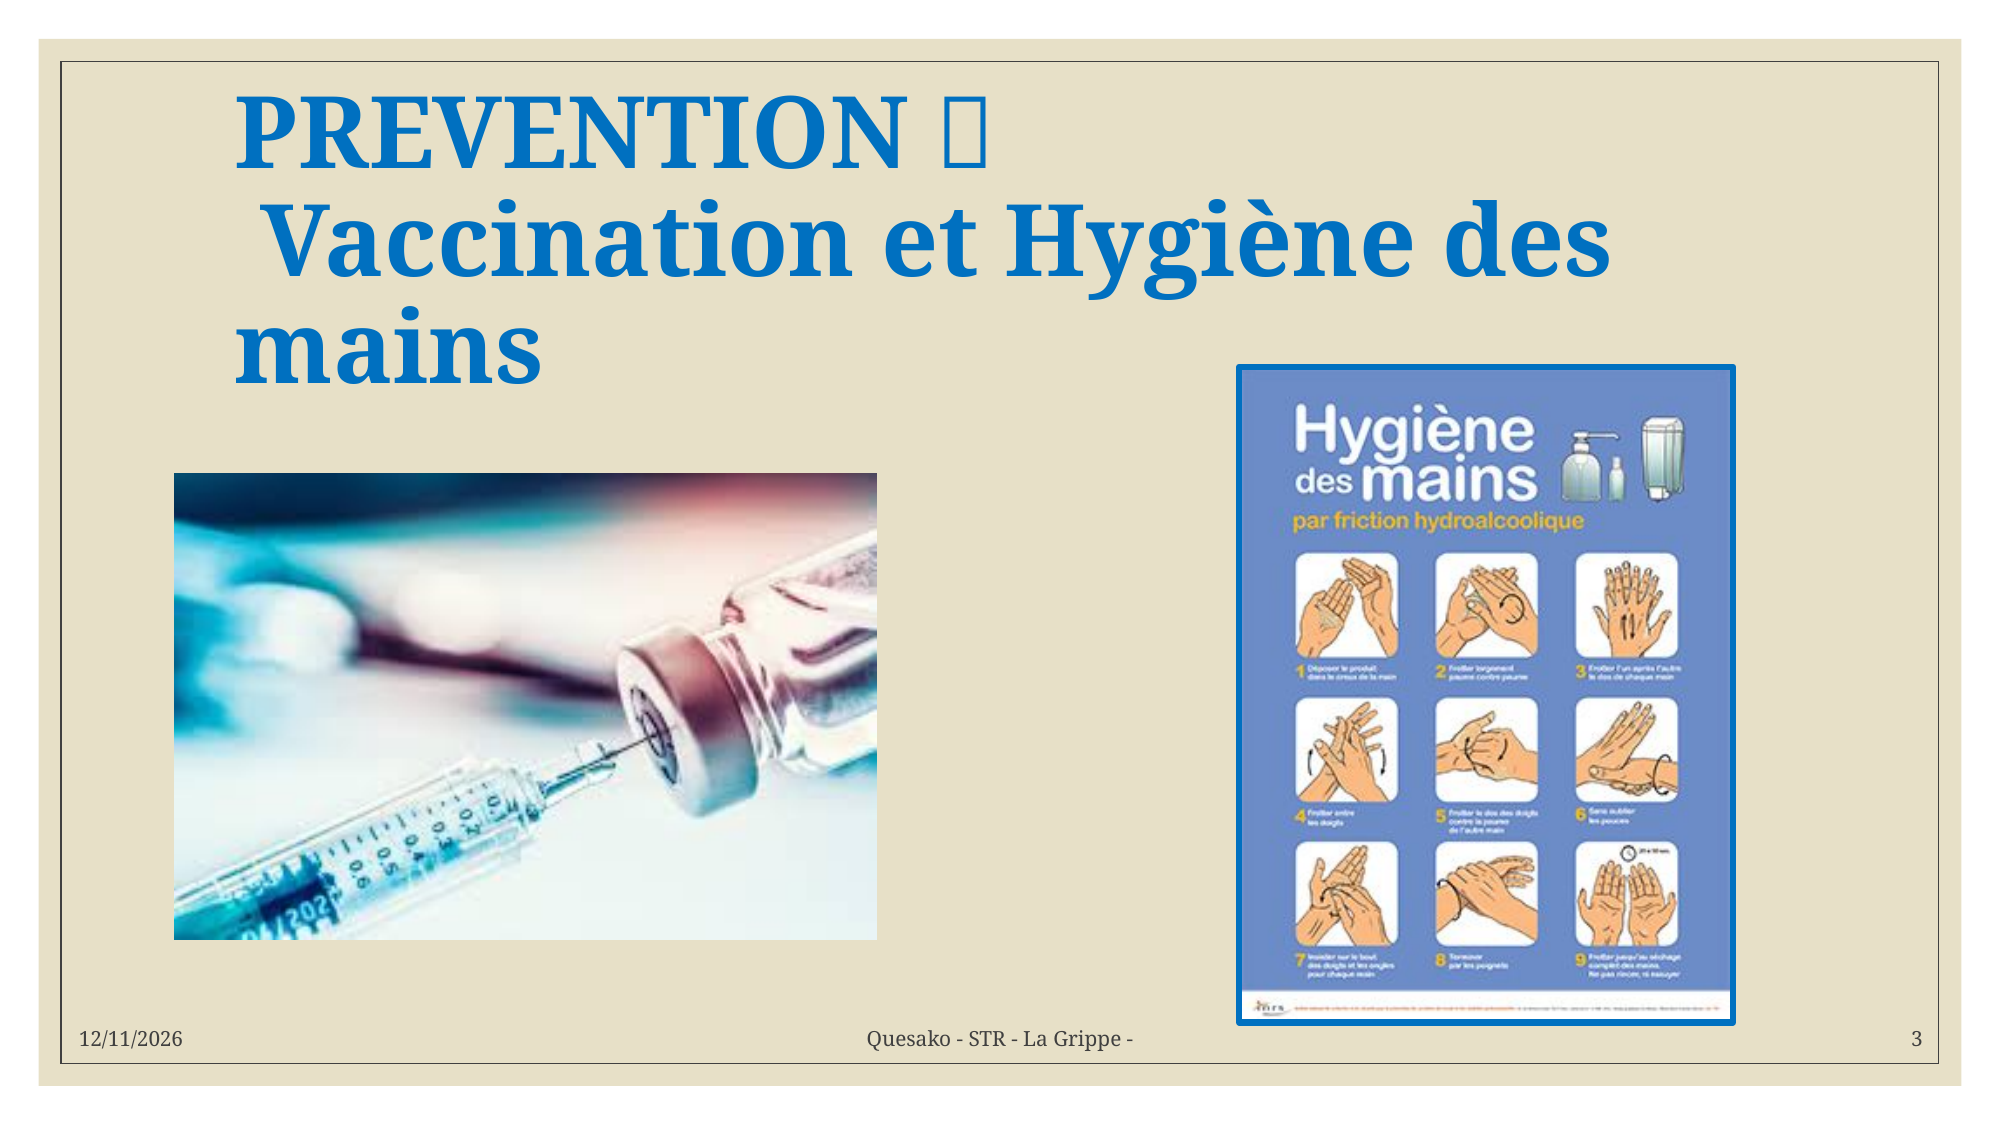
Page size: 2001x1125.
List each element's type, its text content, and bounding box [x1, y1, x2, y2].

title PREVENTION  Vaccination et Hygiène des mains [219, 45, 1870, 442]
footer Quesako - STR - La Grippe - [572, 1019, 1428, 1062]
picture [174, 473, 877, 940]
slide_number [63, 1019, 514, 1062]
slide_number 3 [1697, 1019, 1938, 1062]
picture [1242, 369, 1730, 1020]
